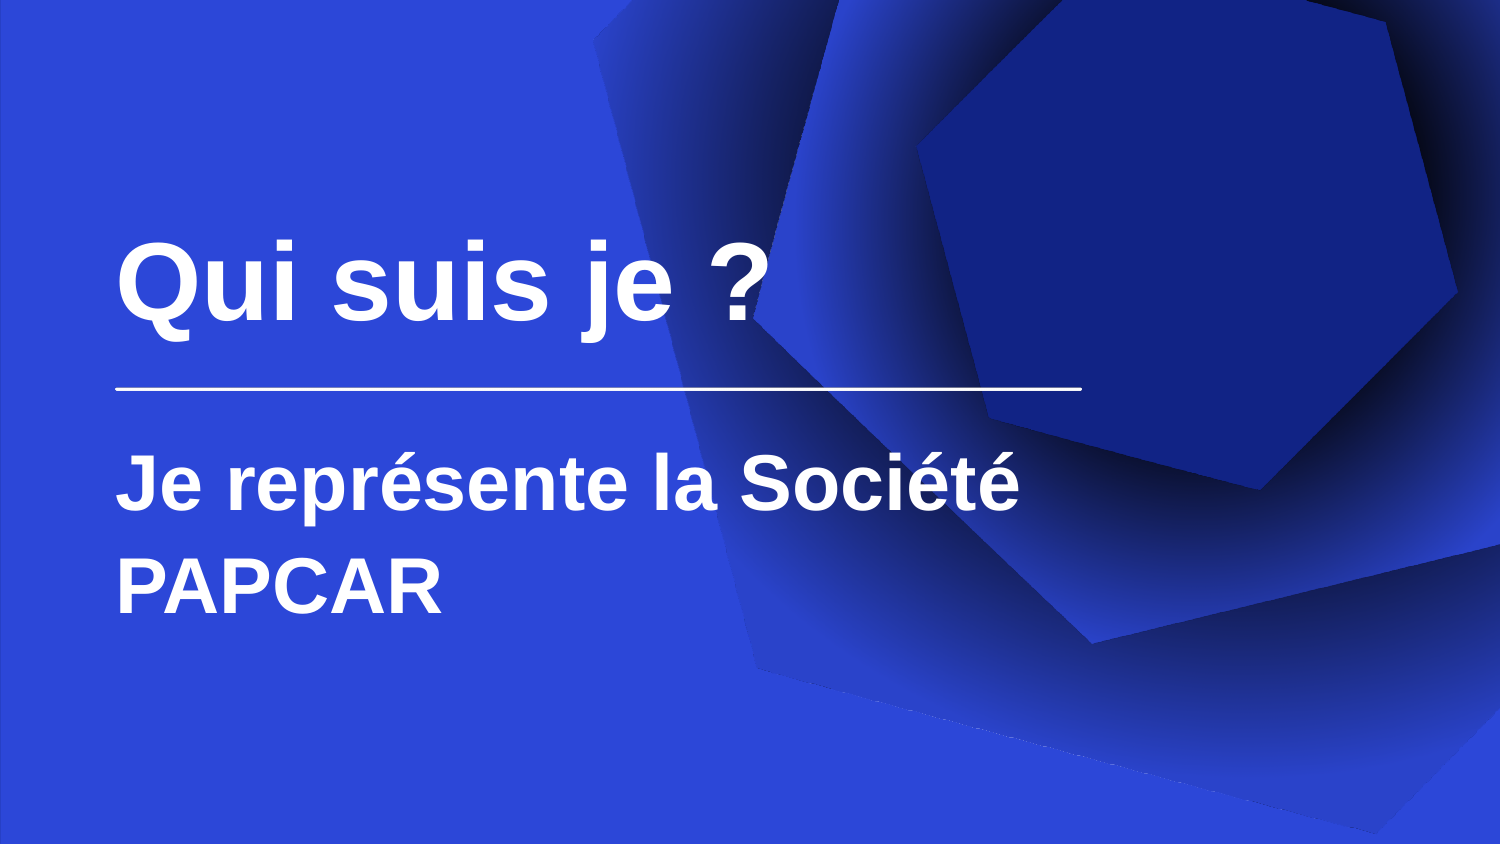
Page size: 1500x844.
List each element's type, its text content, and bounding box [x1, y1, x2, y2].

picture [115, 0, 1500, 844]
text_box Je représente la Société PAPCAR [115, 425, 570, 644]
text_box Qui suis je ? [115, 199, 570, 353]
